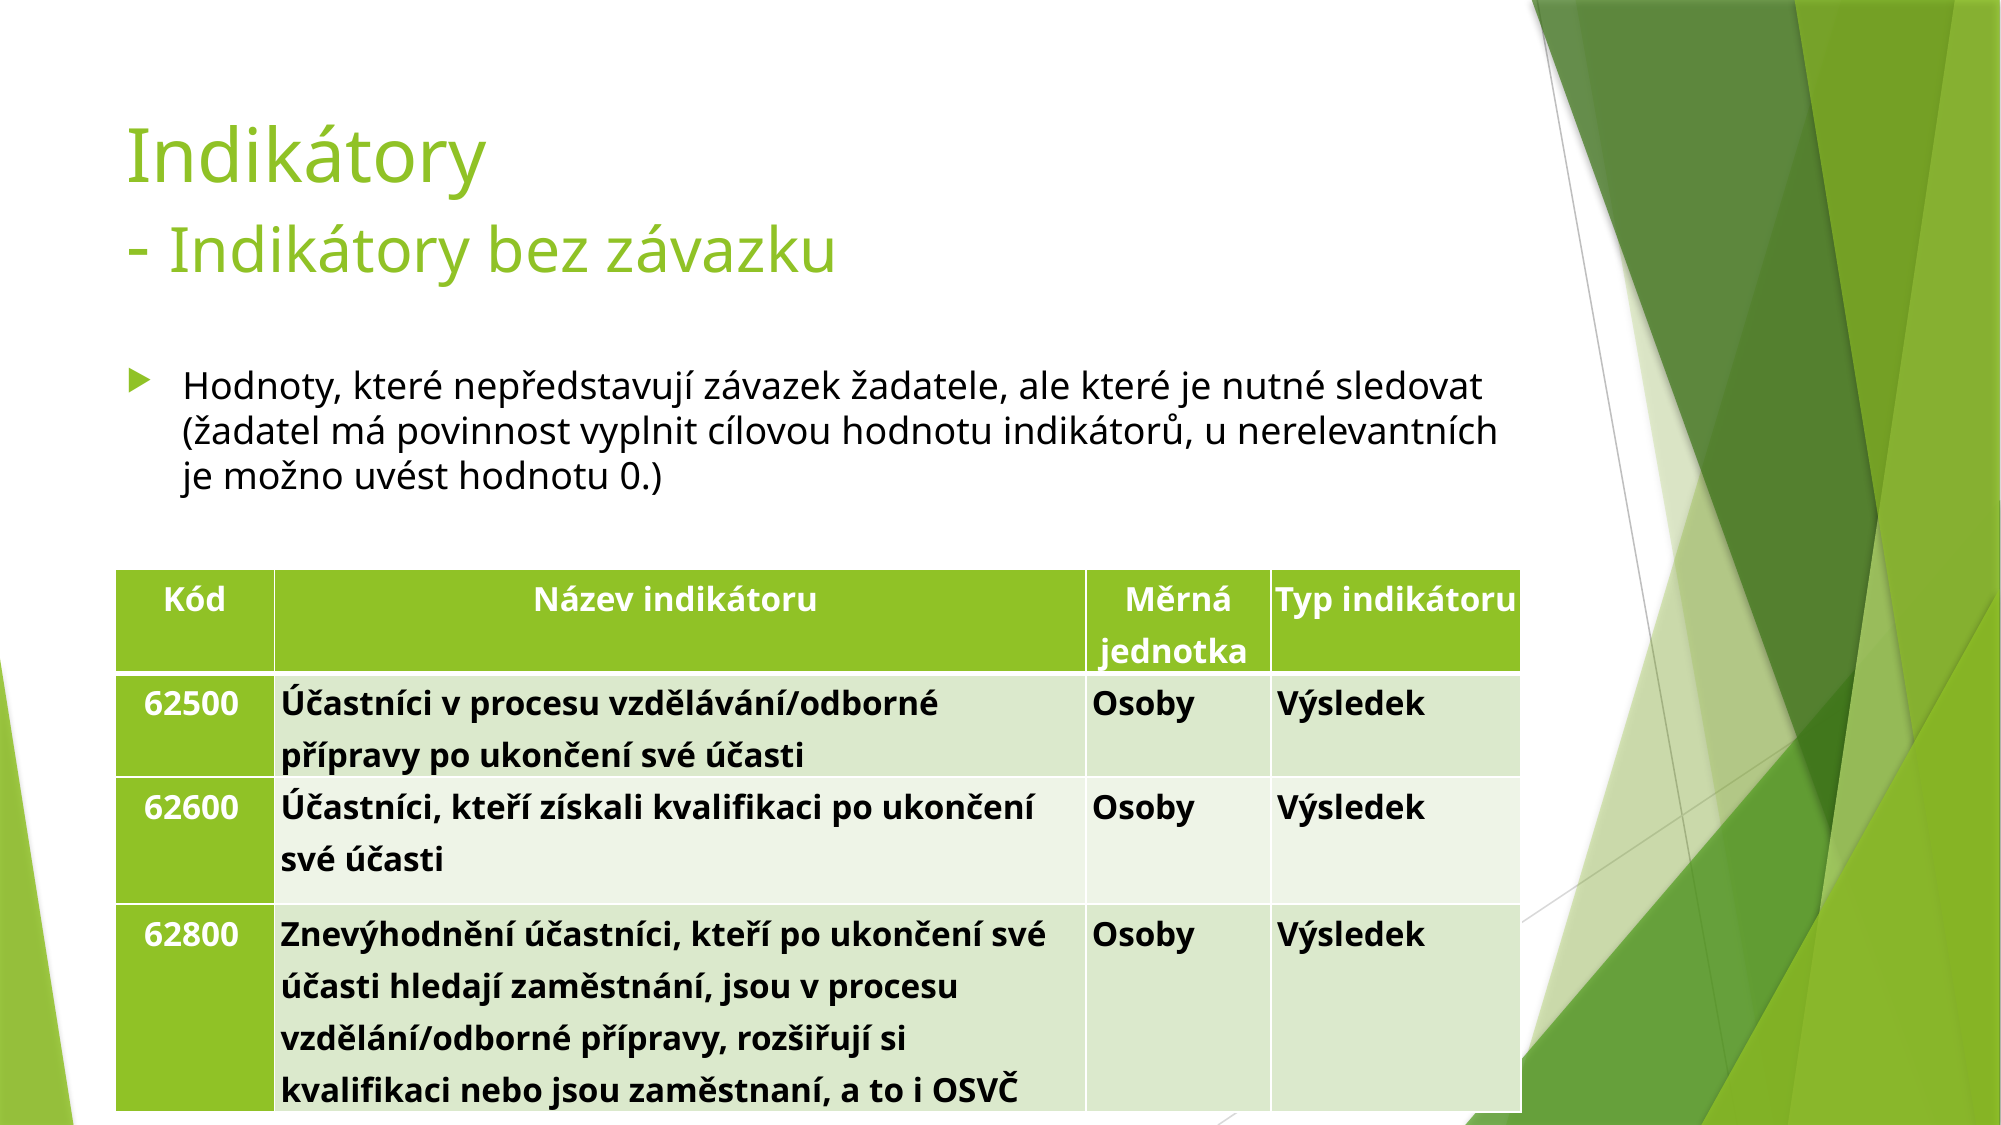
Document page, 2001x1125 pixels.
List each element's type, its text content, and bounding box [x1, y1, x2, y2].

table_header Kód [116, 570, 274, 671]
table_cell Účastníci v procesu vzdělávání/odborné přípravy po ukončení své účasti [275, 676, 1085, 776]
table_cell Osoby [1087, 778, 1270, 903]
table_cell 62600 [116, 778, 274, 903]
table_cell 62800 [116, 905, 274, 1111]
table_cell Osoby [1087, 905, 1270, 1111]
table_cell 62500 [116, 676, 274, 776]
table_header Název indikátoru [275, 570, 1085, 671]
table_cell Výsledek [1272, 905, 1520, 1111]
title Indikátory - Indikátory bez závazku [111, 99, 1522, 317]
table_cell Výsledek [1272, 778, 1520, 903]
table_header Měrná jednotka [1087, 570, 1270, 671]
table_cell Znevýhodnění účastníci, kteří po ukončení své účasti hledají zaměstnání, jsou v procesu vzdělání/odborné přípravy, rozšiřují si kvalifikaci nebo jsou zaměstnaní, a to i OSVČ [275, 905, 1085, 1111]
table_cell Účastníci, kteří získali kvalifikaci po ukončení své účasti [275, 778, 1085, 903]
list Hodnoty, které nepředstavují závazek žadatele, ale které je nutné sledovat (žadatel má povinnost vyplnit cílovou hodnotu indikátorů, u nerelevantních je možno uvést hodnotu 0.) [111, 354, 1522, 992]
table_header Typ indikátoru [1272, 570, 1520, 671]
table_cell Osoby [1087, 676, 1270, 776]
table_cell Výsledek [1272, 676, 1520, 776]
